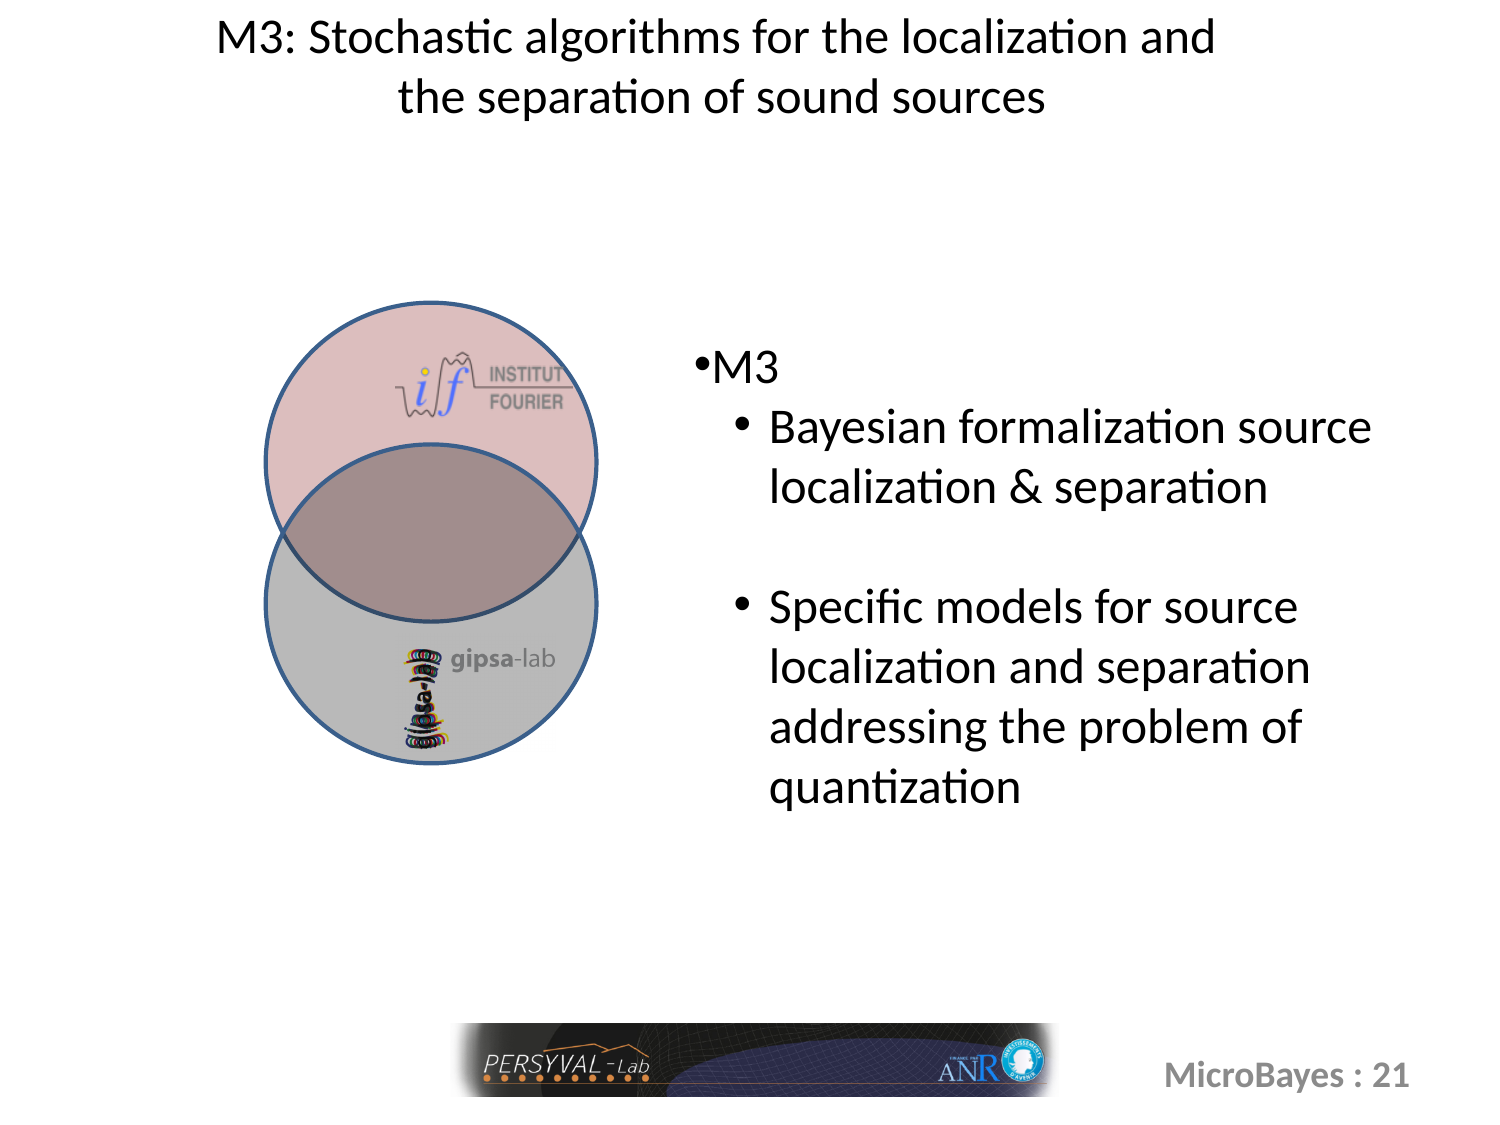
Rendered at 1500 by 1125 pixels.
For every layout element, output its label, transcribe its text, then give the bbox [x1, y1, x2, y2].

picture [395, 633, 557, 752]
picture [442, 1023, 1075, 1097]
slide_number MicroBayes : 21 [1074, 1042, 1425, 1103]
title M3: Stochastic algorithms for the localization and the separation of sound sources [41, 0, 1392, 188]
picture [395, 349, 573, 421]
text_box M3 Bayesian formalization source localization & separation Specific models for source localization and separation addressing the problem of quantization [679, 326, 1447, 866]
text_box [263, 300, 599, 533]
text_box [263, 442, 599, 766]
